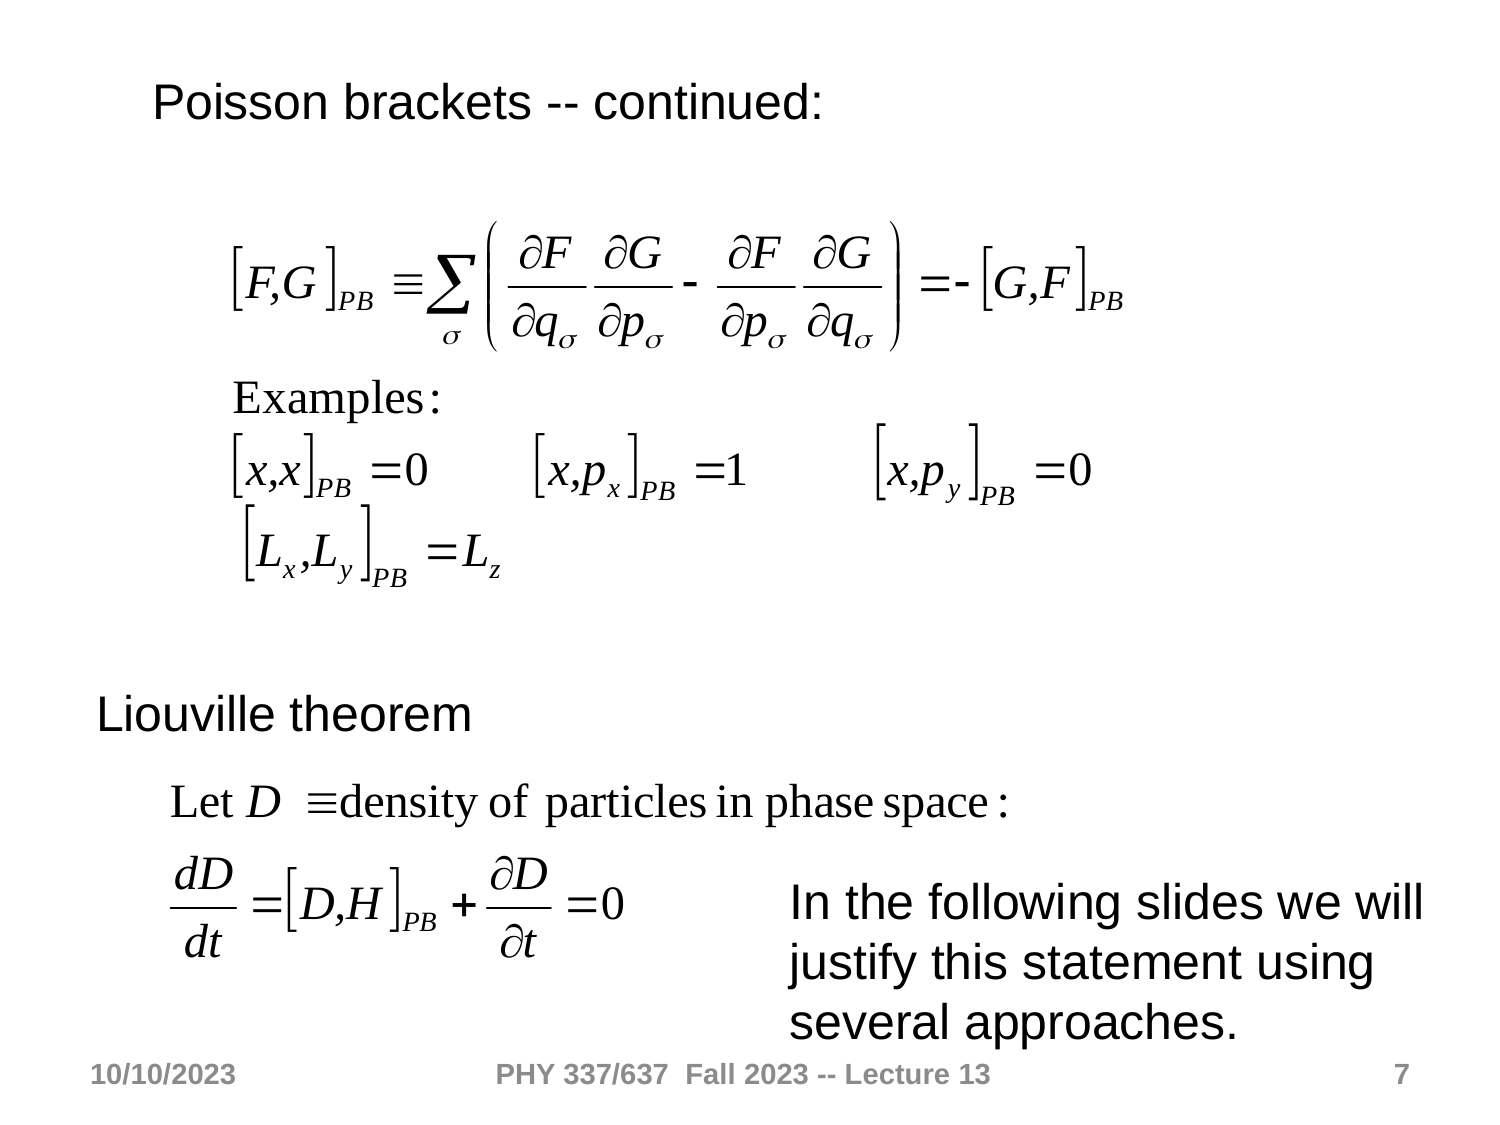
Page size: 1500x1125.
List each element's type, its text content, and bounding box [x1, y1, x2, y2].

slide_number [75, 1042, 425, 1103]
text_box Poisson brackets -- continued: [137, 62, 1275, 138]
text_box Liouville theorem [81, 673, 1207, 749]
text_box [224, 211, 1133, 597]
text_box In the following slides we will justify this statement using several approaches. [774, 862, 1450, 1058]
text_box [162, 774, 1026, 968]
slide_number 7 [1074, 1058, 1425, 1103]
footer PHY 337/637 Fall 2023 -- Lecture 13 [450, 1042, 1038, 1103]
